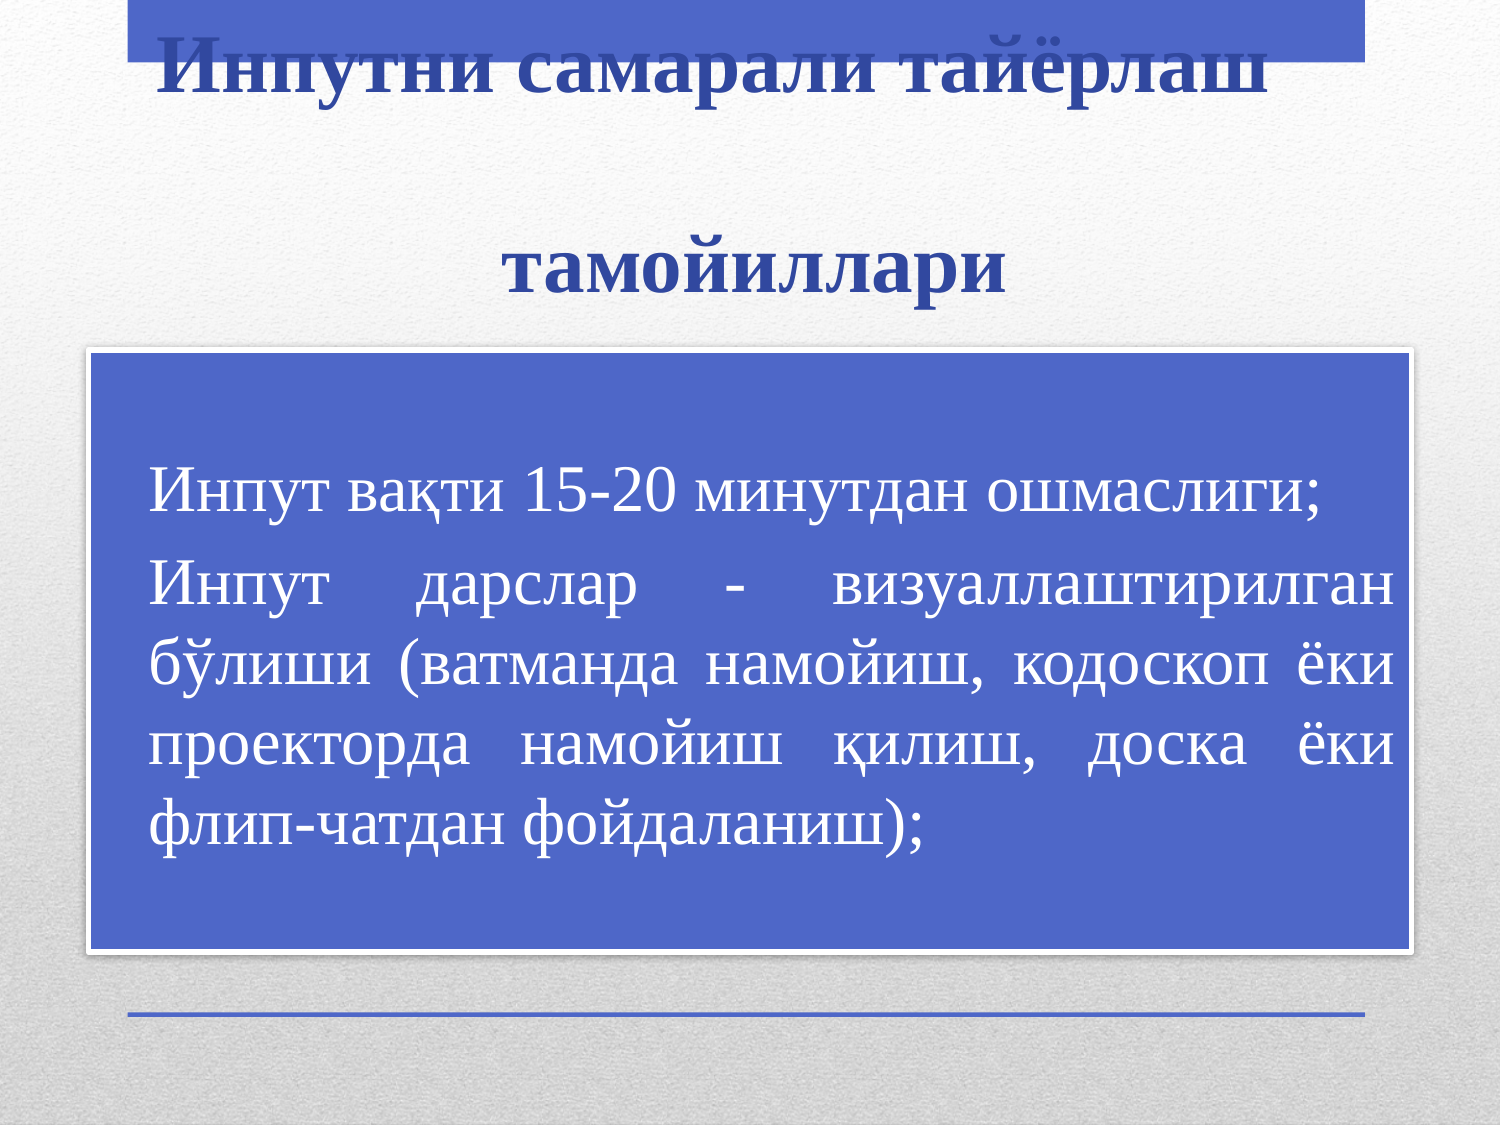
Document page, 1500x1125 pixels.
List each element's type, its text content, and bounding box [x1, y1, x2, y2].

list Инпут вақти 15-20 минутдан ошмаслиги; Инпут дарслар - визуаллаштирилган бўлиши (ватманда намойиш, кодоскоп ёки проекторда намойиш қилиш, доска ёки флип-чатдан фойдаланиш); [86, 347, 1414, 955]
title Инпутни самарали тайёрлаш тамойиллари [133, 125, 1377, 318]
